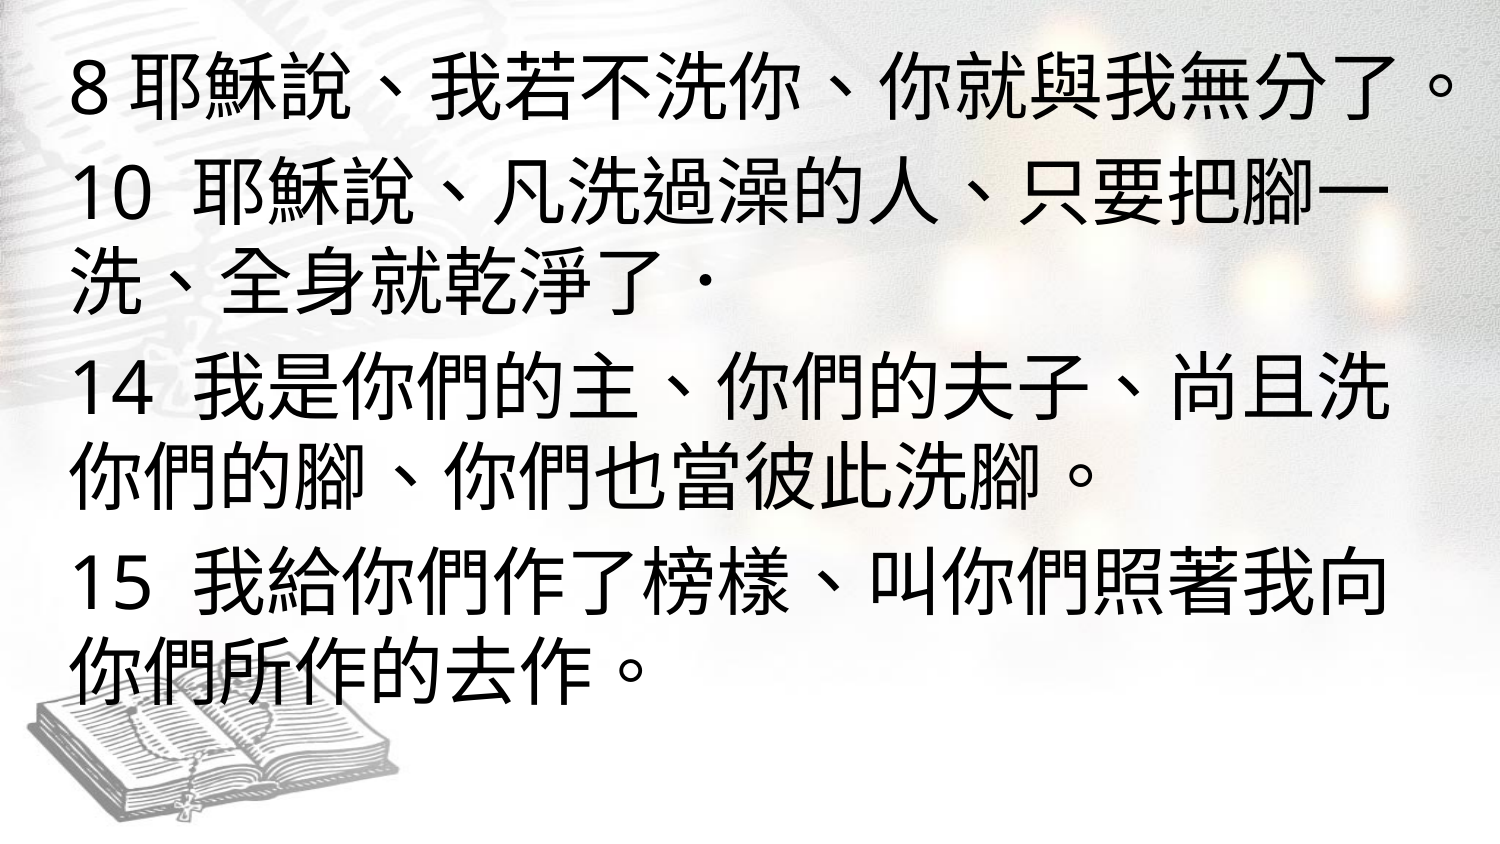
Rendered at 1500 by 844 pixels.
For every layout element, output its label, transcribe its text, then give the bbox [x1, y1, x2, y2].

list 8耶穌說、我若不洗你、你就與我無分了。 10 耶穌說、凡洗過澡的人、只要把腳一洗、全身就乾淨了． 14 我是你們的主、你們的夫子、尚且洗你們的腳、你們也當彼此洗腳。 15 我給你們作了榜樣、叫你們照著我向你們所作的去作。 [52, 31, 1480, 754]
picture [0, 0, 1500, 844]
